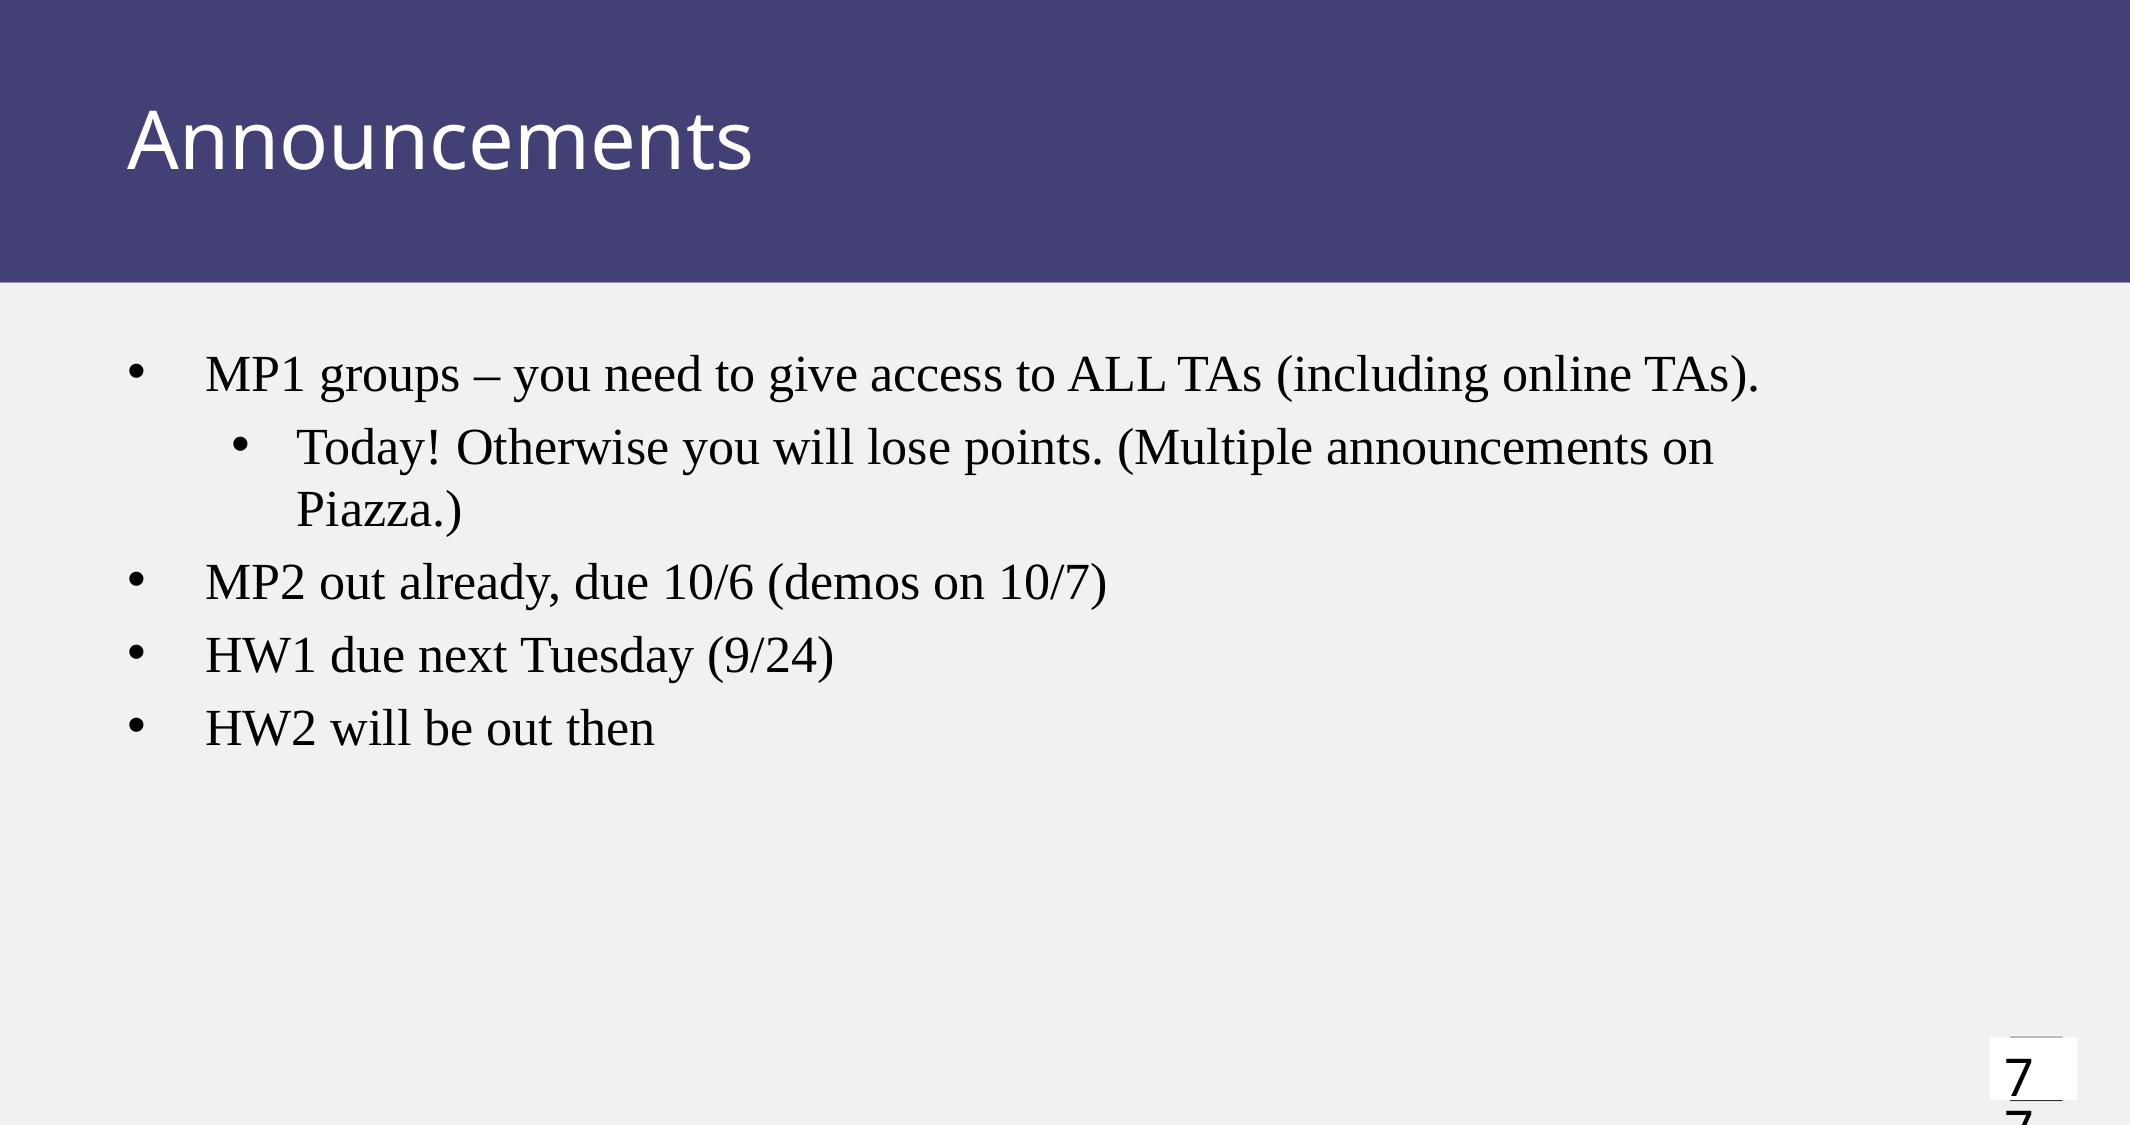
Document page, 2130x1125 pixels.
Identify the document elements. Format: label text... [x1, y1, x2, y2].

list MP1 groups – you need to give access to ALL TAs (including online TAs). Today! Otherwise you will lose points. (Multiple announcements on Piazza.) MP2 out already, due 10/6 (demos on 10/7) HW1 due next Tuesday (9/24) HW2 will be out then [106, 329, 1903, 1030]
text_box 77 [1989, 1037, 2078, 1100]
picture [0, 0, 2130, 1125]
title Announcements [106, 45, 2059, 230]
